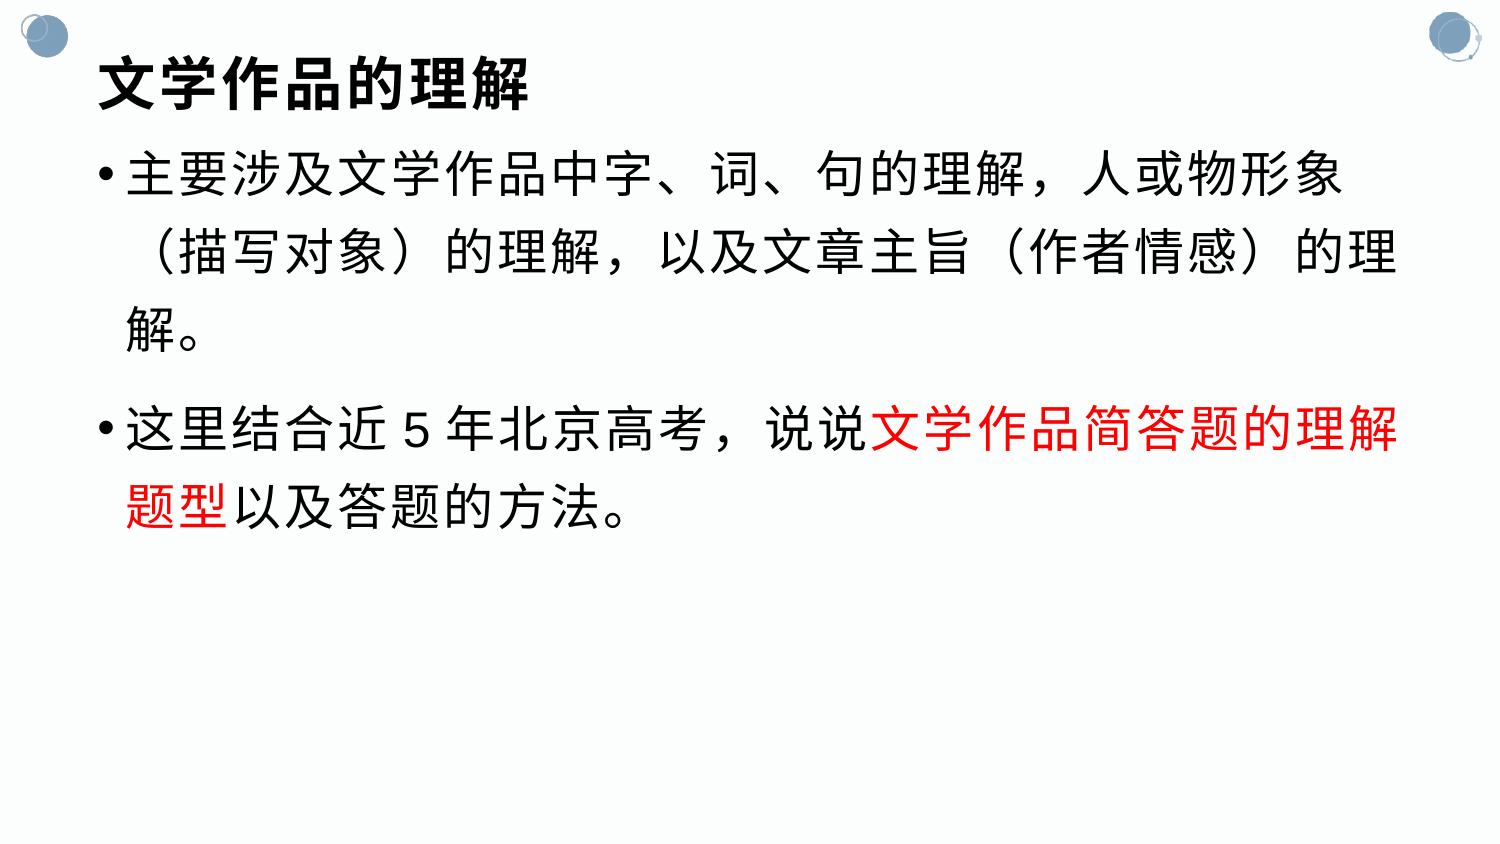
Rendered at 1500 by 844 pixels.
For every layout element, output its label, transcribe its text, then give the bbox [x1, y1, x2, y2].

picture [0, 0, 89, 73]
picture [1411, 0, 1500, 73]
list 主要涉及文学作品中字、词、句的理解，人或物形象（描写对象）的理解，以及文章主旨（作者情感）的理解。 这里结合近5年北京高考，说说文学作品简答题的理解题型以及答题的方法。 [82, 117, 1418, 781]
title 文学作品的理解 [82, 54, 1418, 109]
